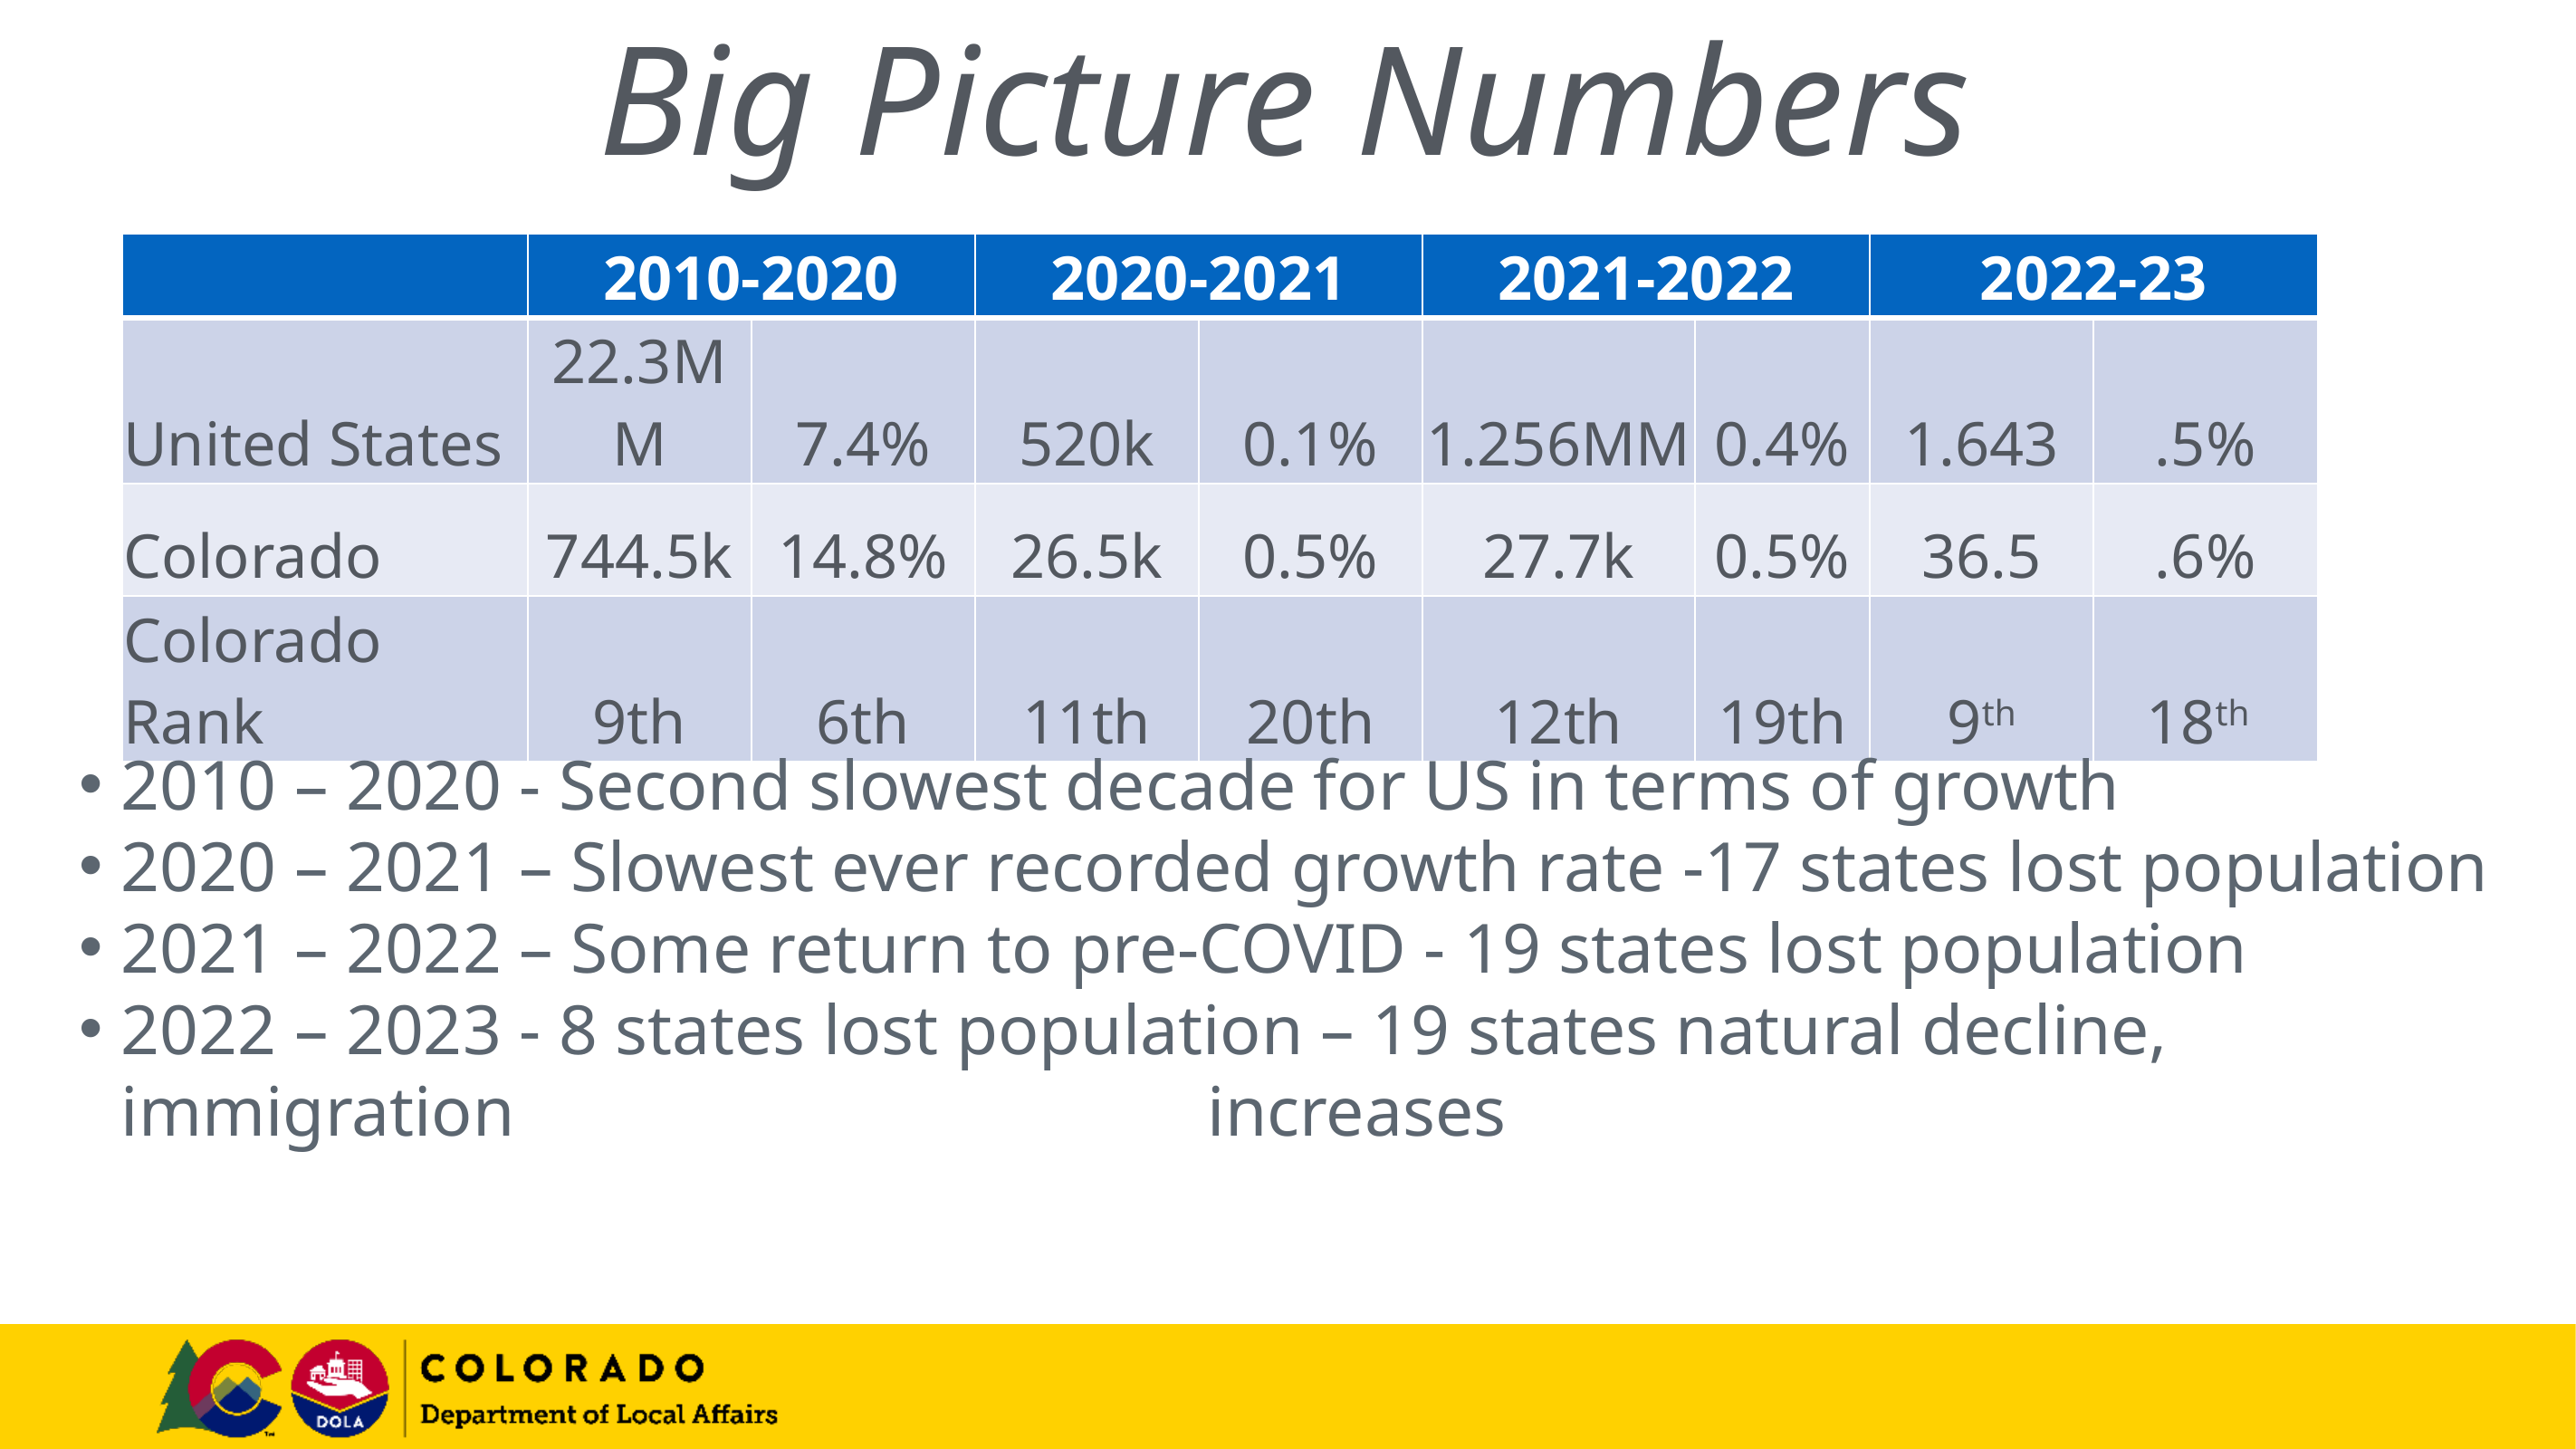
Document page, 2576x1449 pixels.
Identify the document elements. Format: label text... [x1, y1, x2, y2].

table_cell 0.1% [1200, 321, 1422, 483]
table_cell .6% [2094, 485, 2317, 595]
table_cell Colorado [123, 485, 527, 595]
table_cell United States [123, 321, 527, 483]
table_cell 26.5k [976, 485, 1198, 595]
table_cell 6th [752, 597, 974, 735]
table_cell 22.3MM [529, 321, 751, 483]
picture [156, 1339, 779, 1439]
table_cell 0.5% [1696, 485, 1869, 595]
table_header [123, 235, 527, 315]
table_cell 9th [1871, 597, 2092, 735]
table_header 2010-2020 [529, 235, 974, 315]
table_cell 20th [1200, 597, 1422, 735]
table_cell 14.8% [752, 485, 974, 595]
table_header 2020-2021 [976, 235, 1422, 315]
table_cell 0.4% [1696, 321, 1869, 483]
table_cell 7.4% [752, 321, 974, 483]
table_cell 1.256MM [1423, 321, 1694, 483]
table_cell 11th [976, 597, 1198, 735]
table_cell 9th [529, 597, 751, 735]
table_cell 1.643 [1871, 321, 2092, 483]
table_cell .5% [2094, 321, 2317, 483]
table_cell 18th [2094, 597, 2317, 735]
text_box 2010 – 2020 - Second slowest decade for US in terms of growth 2020 – 2021 – Slowest ever recorded growth rate -17 states lost population 2021 – 2022 – Some return to pre-COVID - 19 states lost population 2022 – 2023 - 8 states lost population – 19 states natural decline, immigration increases [65, 735, 2522, 1157]
title Big Picture Numbers [484, 5, 2085, 193]
table_header 2022-23 [1871, 235, 2317, 315]
table_header 2021-2022 [1423, 235, 1869, 315]
table_cell Colorado Rank [123, 597, 527, 735]
table_cell 27.7k [1423, 485, 1694, 595]
table_cell 744.5k [529, 485, 751, 595]
table_cell 36.5 [1871, 485, 2092, 595]
table_cell 12th [1423, 597, 1694, 735]
table_cell 19th [1696, 597, 1869, 735]
table_cell 0.5% [1200, 485, 1422, 595]
table_cell 520k [976, 321, 1198, 483]
